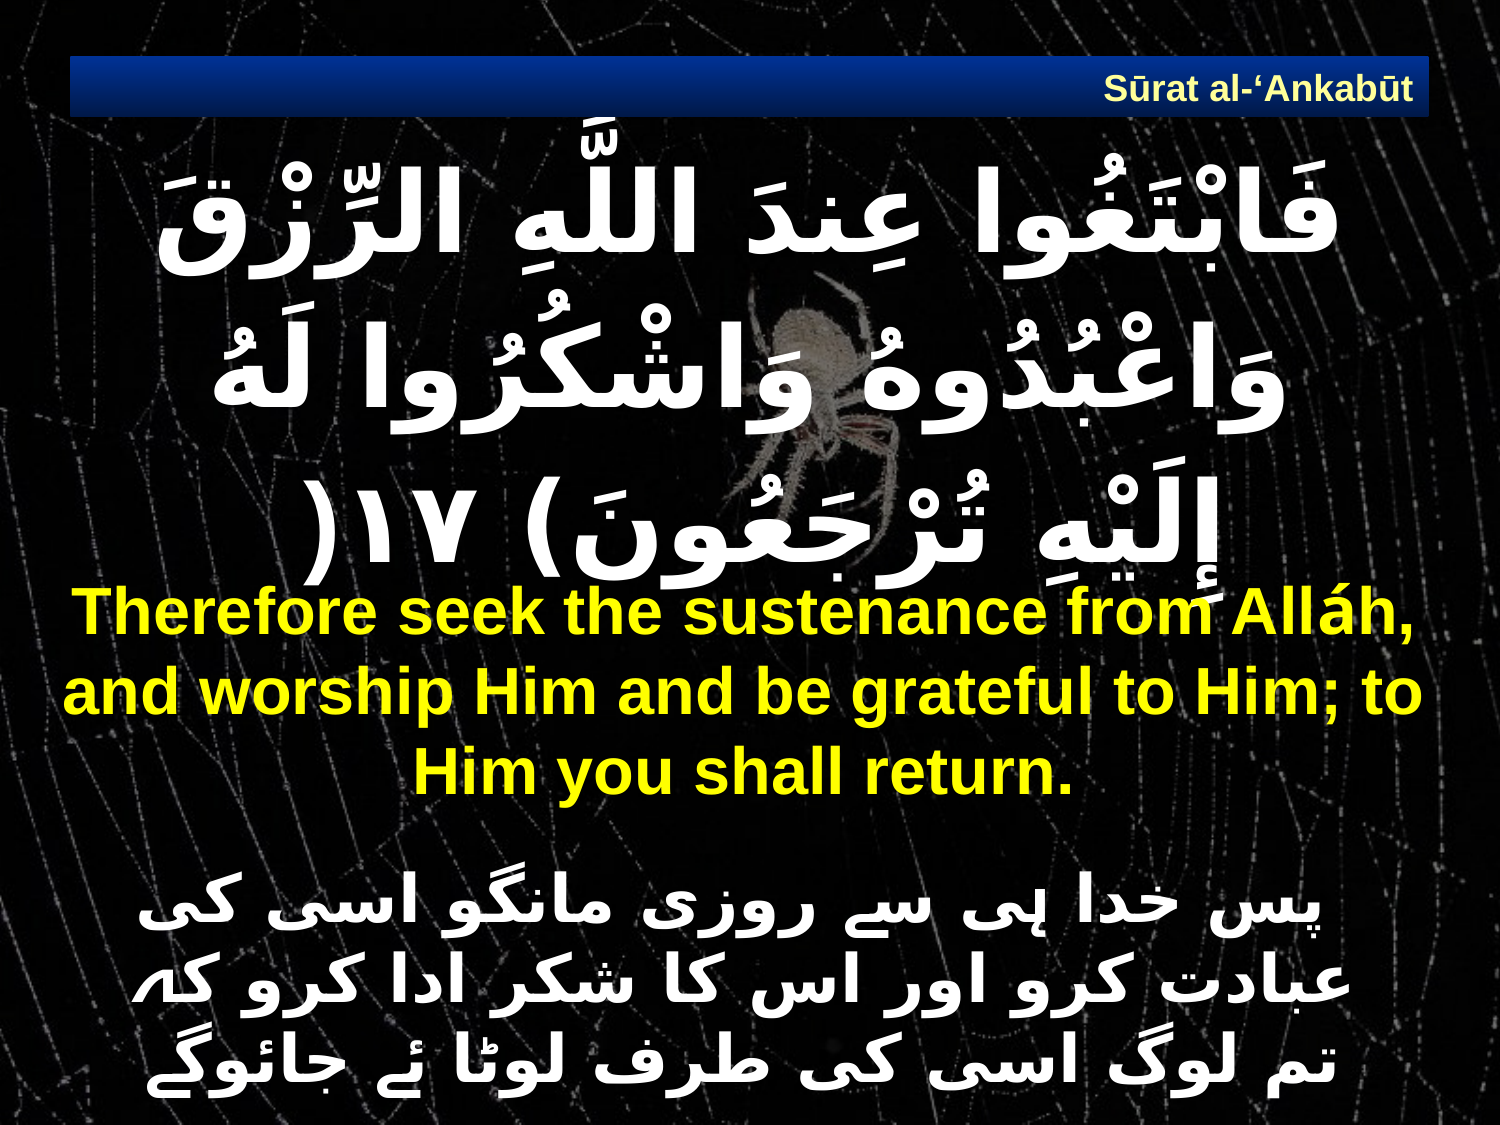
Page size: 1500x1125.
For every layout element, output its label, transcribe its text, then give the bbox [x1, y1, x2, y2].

text_box Sūrat al-‘Ankabūt [70, 56, 1429, 117]
picture [0, 0, 1500, 1125]
title فَابْتَغُوا عِندَ اللَّهِ الرِّزْقَ وَاعْبُدُوهُ وَاشْكُرُوا لَهُ إِلَيْهِ تُرْجَعُونَ) ١٧( [112, 231, 1388, 473]
text_box پس خدا ہی سے روزی مانگو اسی کی عبادت کرو اور اس کا شکر ادا کرو کہ تم لوگ اسی کی طرف لوٹا ئے جائوگے [105, 855, 1381, 1097]
subtitle Therefore seek the sustenance from Alláh, and worship Him and be grateful to Him; to Him you shall return. [29, 567, 1459, 856]
